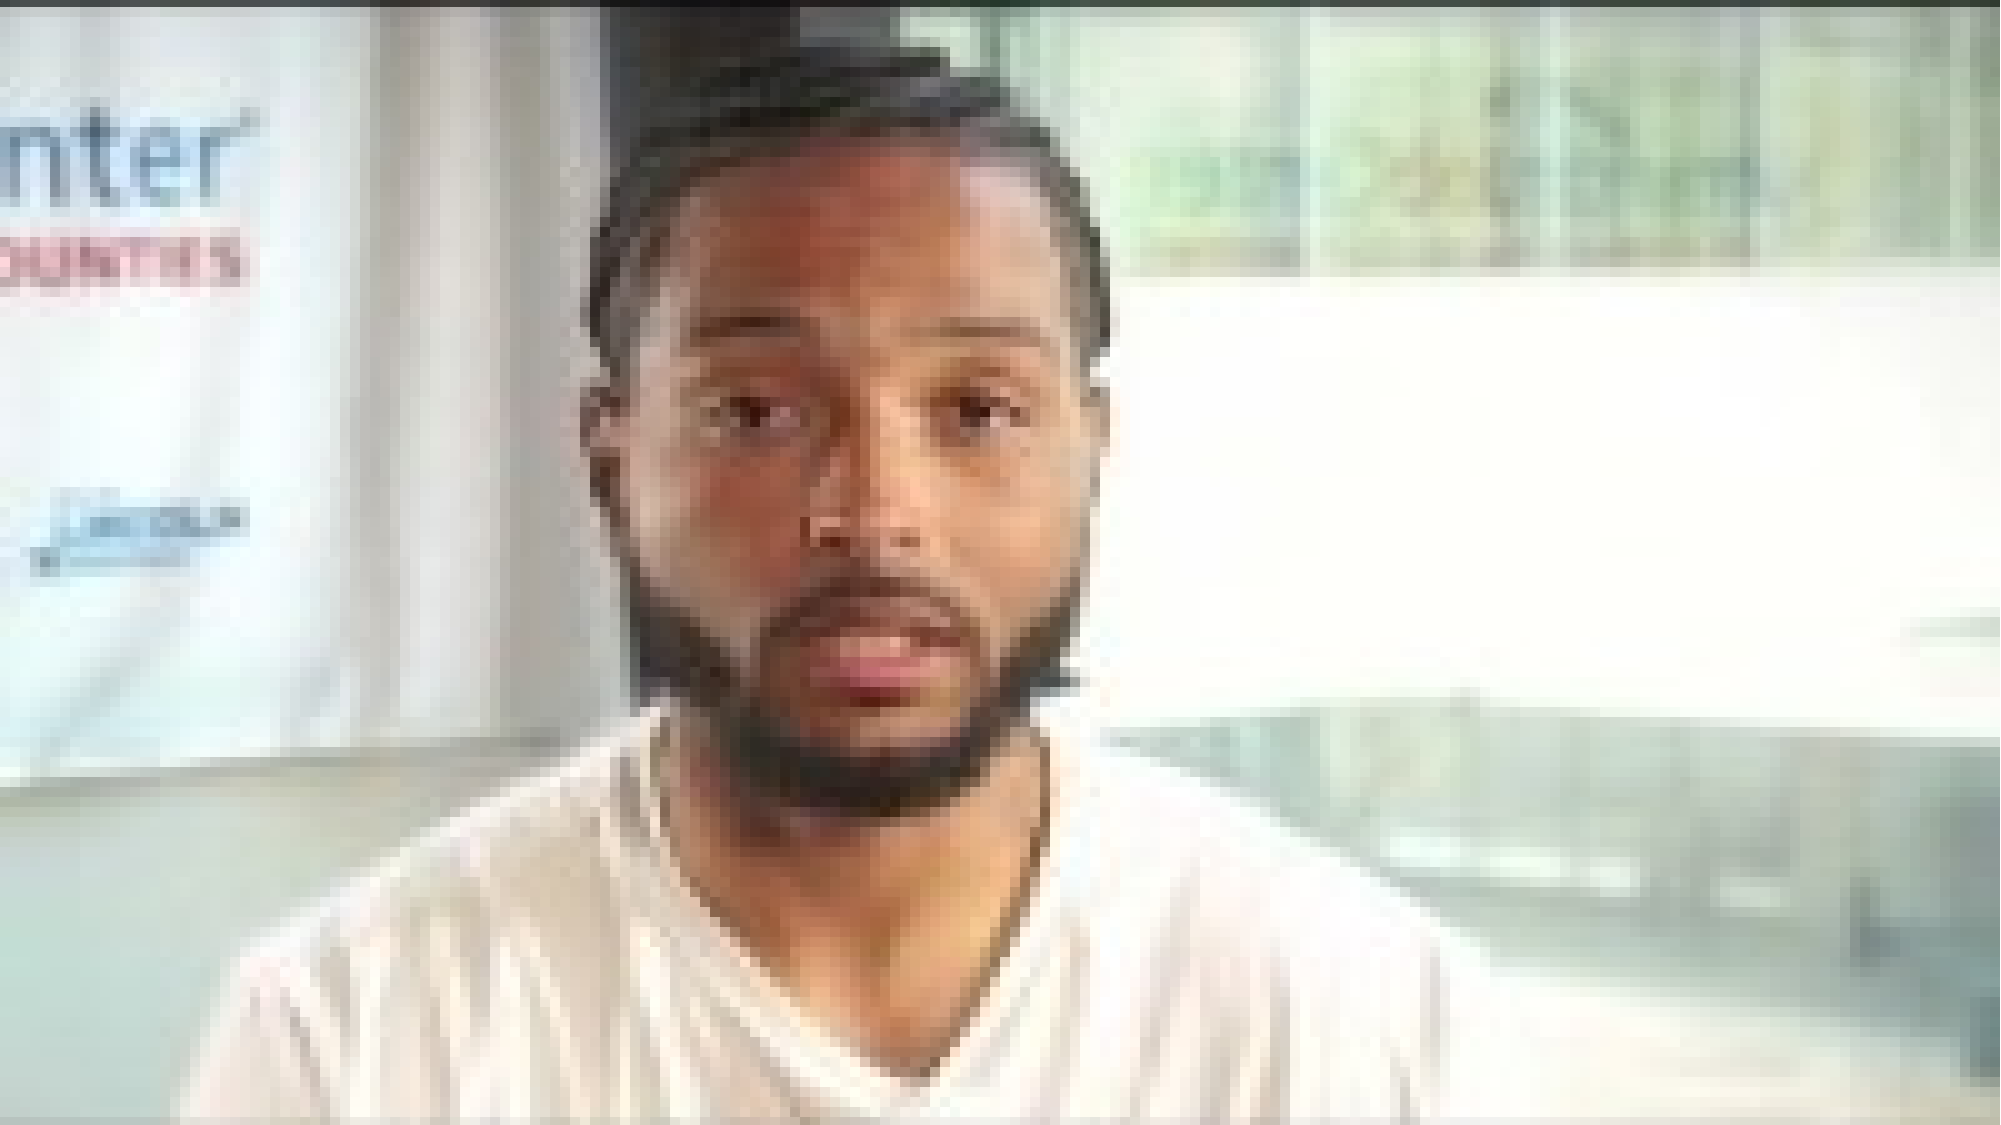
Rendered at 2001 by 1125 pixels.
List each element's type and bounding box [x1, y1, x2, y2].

text_box [0, 0, 2000, 1125]
